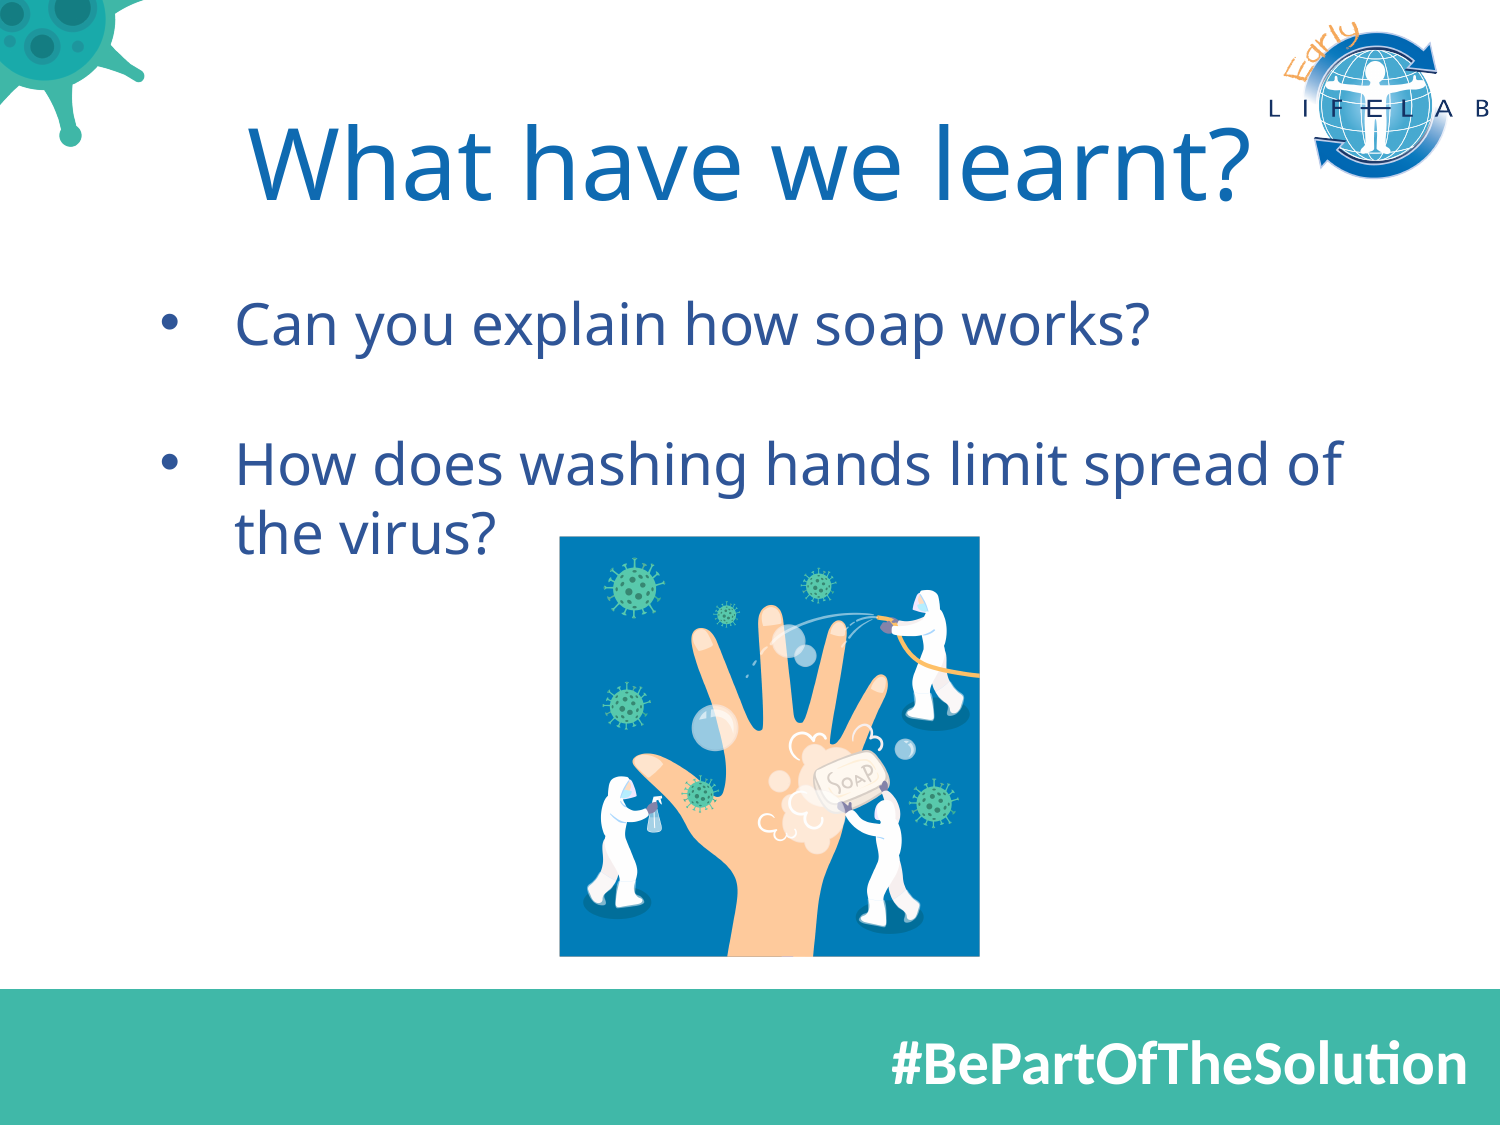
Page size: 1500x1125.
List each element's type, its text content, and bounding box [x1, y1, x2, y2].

picture [554, 531, 985, 962]
text_box Can you explain how soap works? How does washing hands limit spread of the virus? [144, 271, 1395, 582]
picture [1252, 19, 1500, 194]
text_box What have we learnt? [87, 31, 1413, 304]
picture [0, 0, 208, 183]
